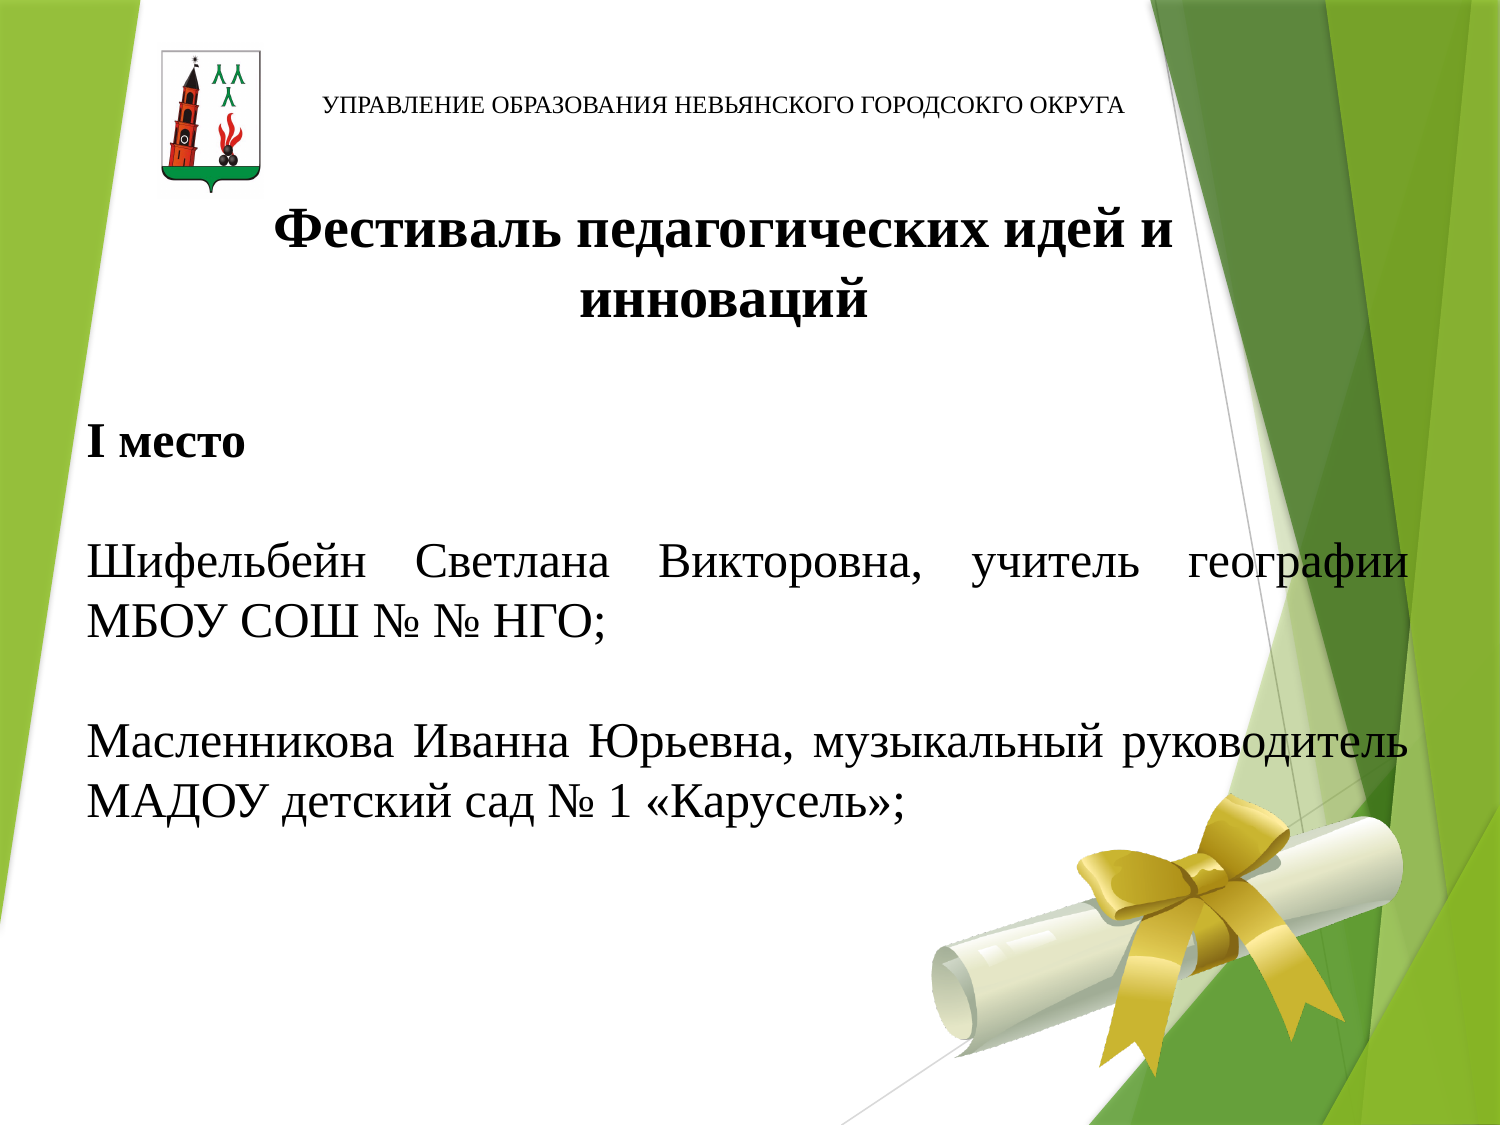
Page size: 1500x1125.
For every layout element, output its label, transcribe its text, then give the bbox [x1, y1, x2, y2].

title Фестиваль педагогических идей и инноваций [114, 184, 1334, 337]
picture [156, 42, 265, 200]
picture [881, 785, 1436, 1125]
text_box УПРАВЛЕНИЕ ОБРАЗОВАНИЯ НЕВЬЯНСКОГО ГОРОДСОКГО ОКРУГА [289, 66, 1159, 142]
text_box I место Шифельбейн Светлана Викторовна, учитель географии МБОУ СОШ № № НГО; Масленникова Иванна Юрьевна, музыкальный руководитель МАДОУ детский сад № 1 «Карусель»; [71, 349, 1424, 955]
